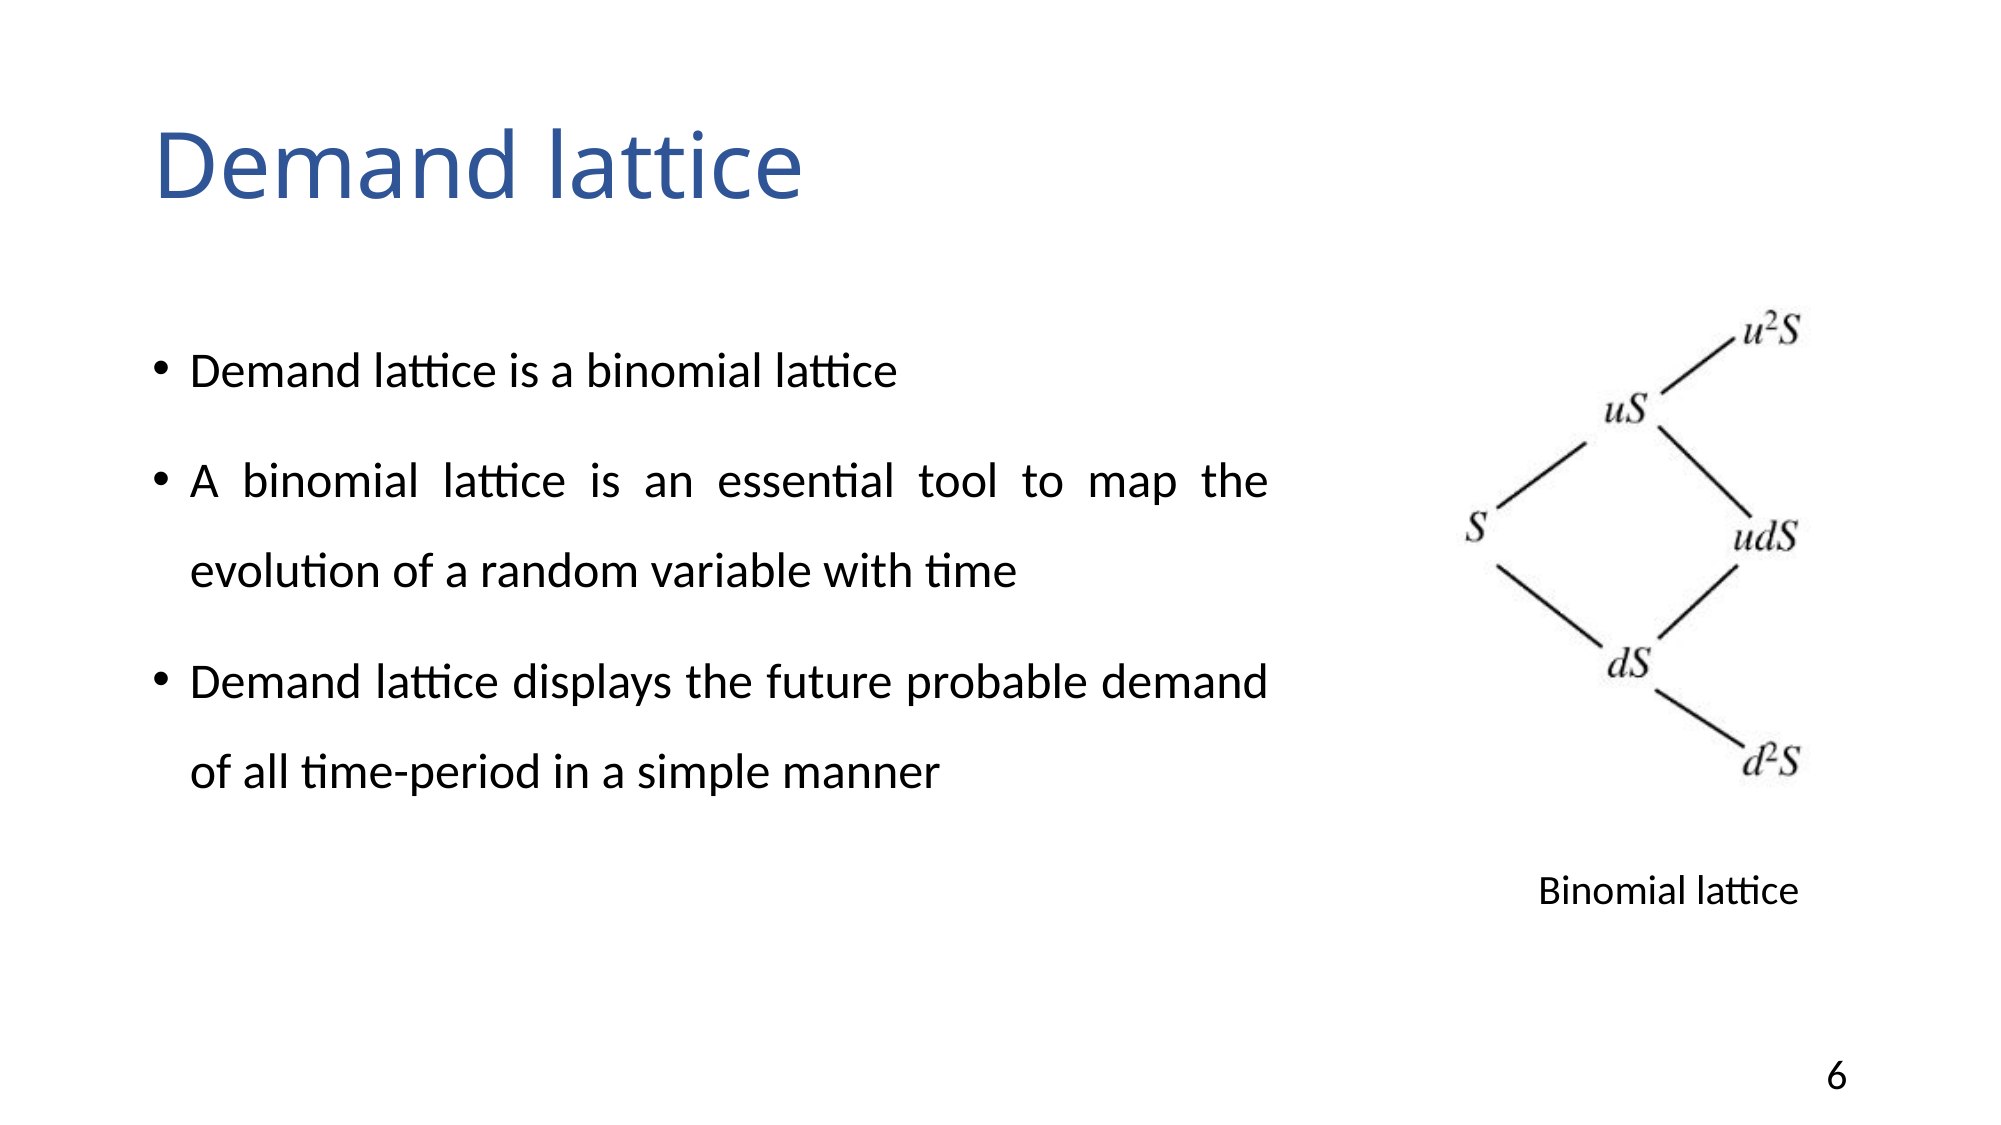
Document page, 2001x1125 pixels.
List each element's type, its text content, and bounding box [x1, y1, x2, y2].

slide_number 6 [1412, 1042, 1863, 1103]
title Demand lattice [137, 59, 1863, 278]
picture [1455, 305, 1818, 793]
list Demand lattice is a binomial lattice A binomial lattice is an essential tool to map the evolution of a random variable with time Demand lattice displays the future probable demand of all time-period in a simple manner [137, 299, 1285, 1014]
text_box Binomial lattice [1523, 855, 1815, 921]
